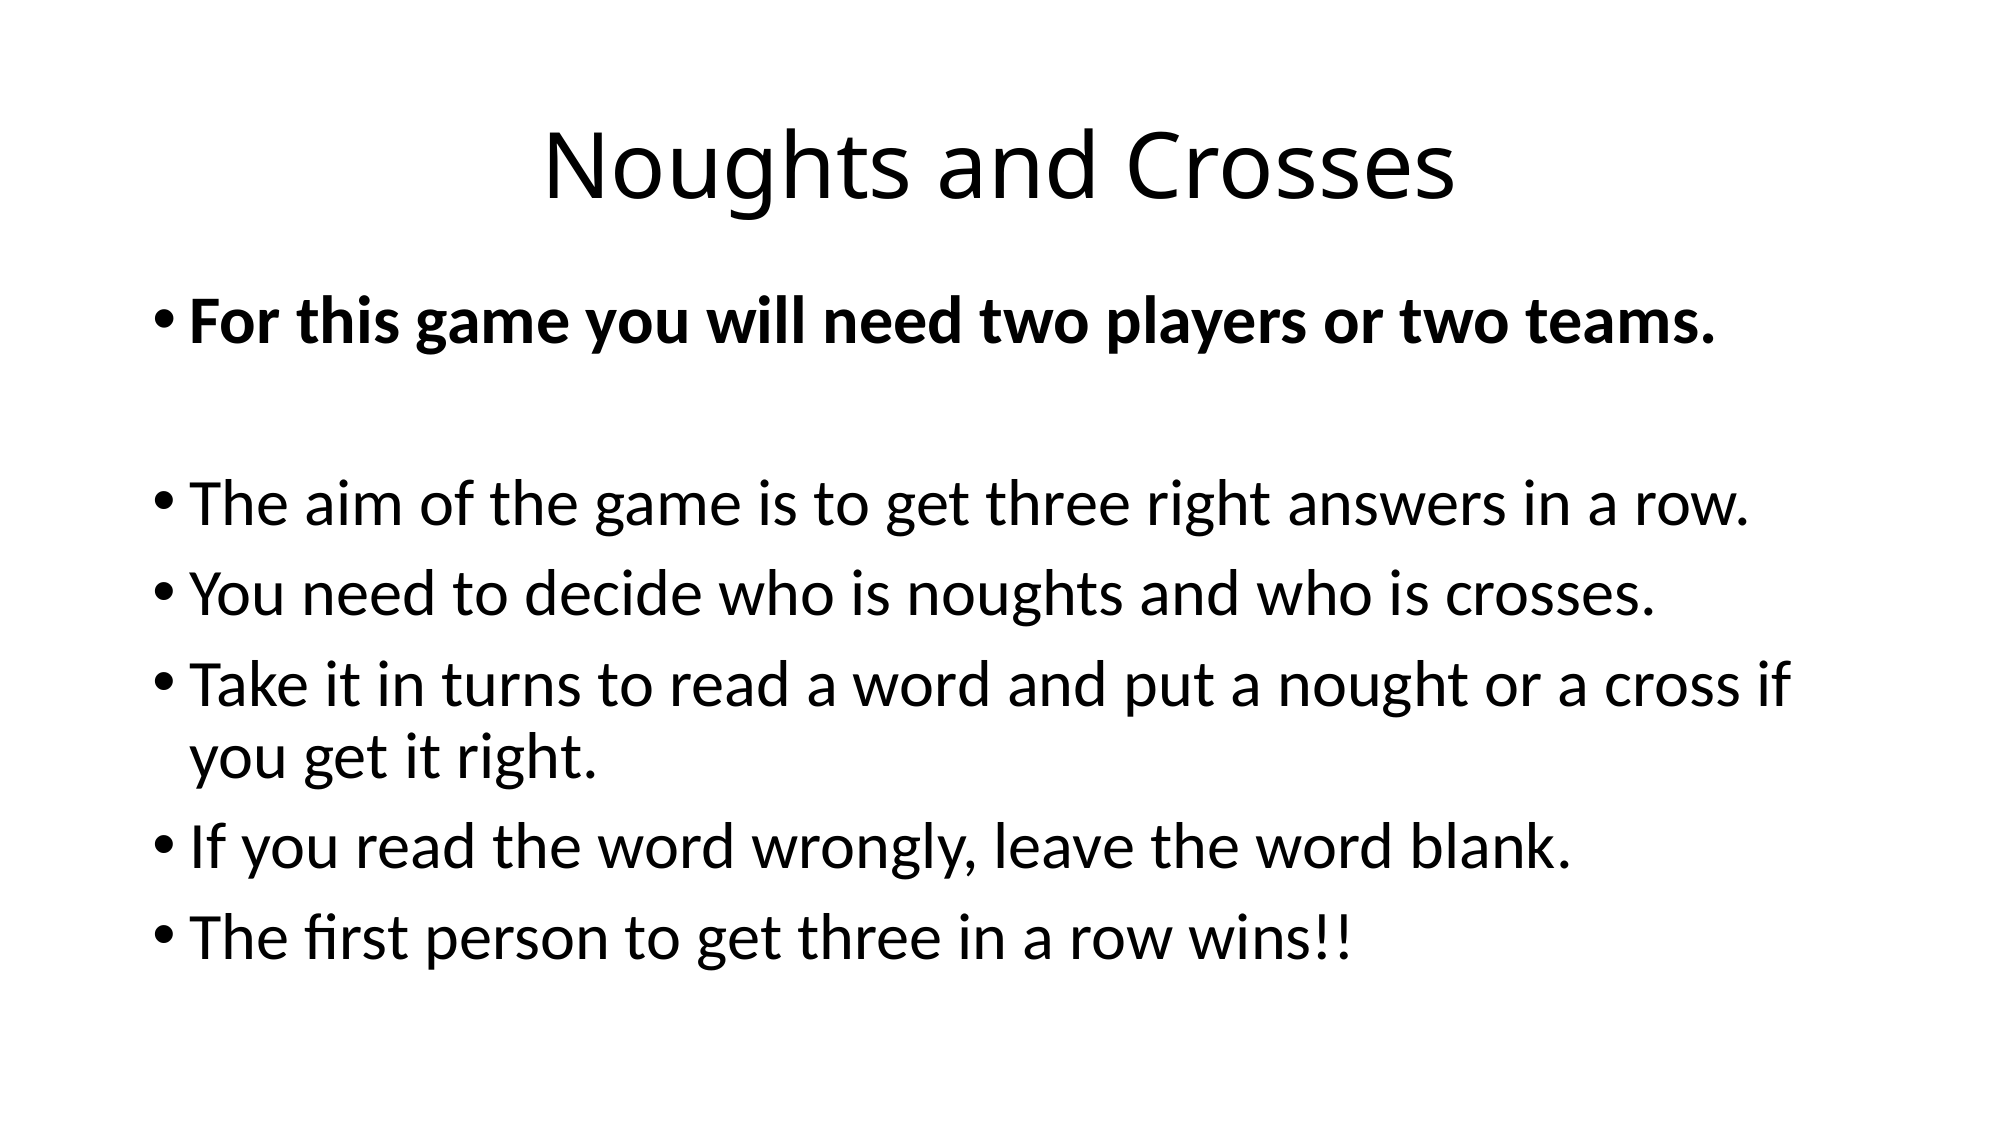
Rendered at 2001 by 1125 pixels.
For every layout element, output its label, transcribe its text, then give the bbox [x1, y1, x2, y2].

list For this game you will need two players or two teams. The aim of the game is to get three right answers in a row. You need to decide who is noughts and who is crosses. Take it in turns to read a word and put a nought or a cross if you get it right. If you read the word wrongly, leave the word blank. The first person to get three in a row wins!! [137, 277, 1815, 992]
title Noughts and Crosses [137, 59, 1863, 278]
